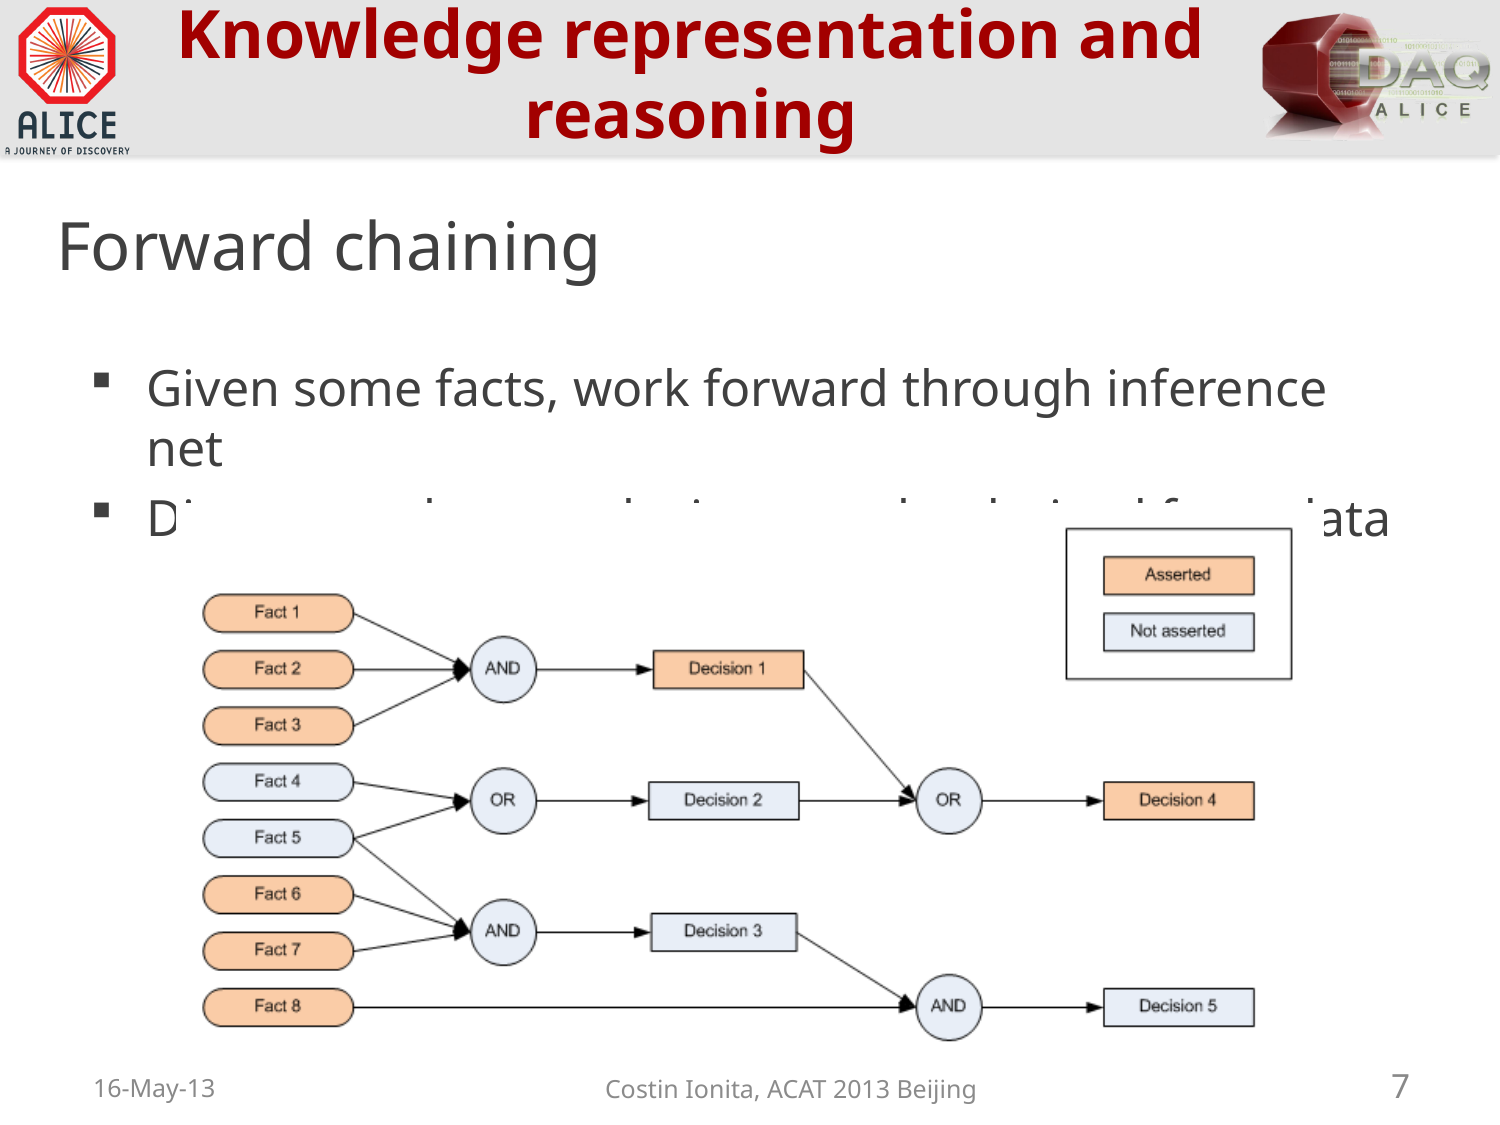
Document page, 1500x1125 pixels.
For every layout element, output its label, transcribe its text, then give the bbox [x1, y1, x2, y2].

picture [1259, 0, 1495, 149]
text_box Forward chaining [41, 196, 1365, 371]
footer Costin Ionita, ACAT 2013 Beijing [265, 1077, 1317, 1119]
picture [176, 503, 1324, 1068]
list Given some facts, work forward through inference net Discovers what conclusions can be derived from data [75, 278, 1425, 1047]
slide_number 7 [1340, 1057, 1425, 1118]
title Knowledge representation and reasoning [147, 19, 1235, 126]
slide_number 16-May-13 [78, 1057, 243, 1118]
